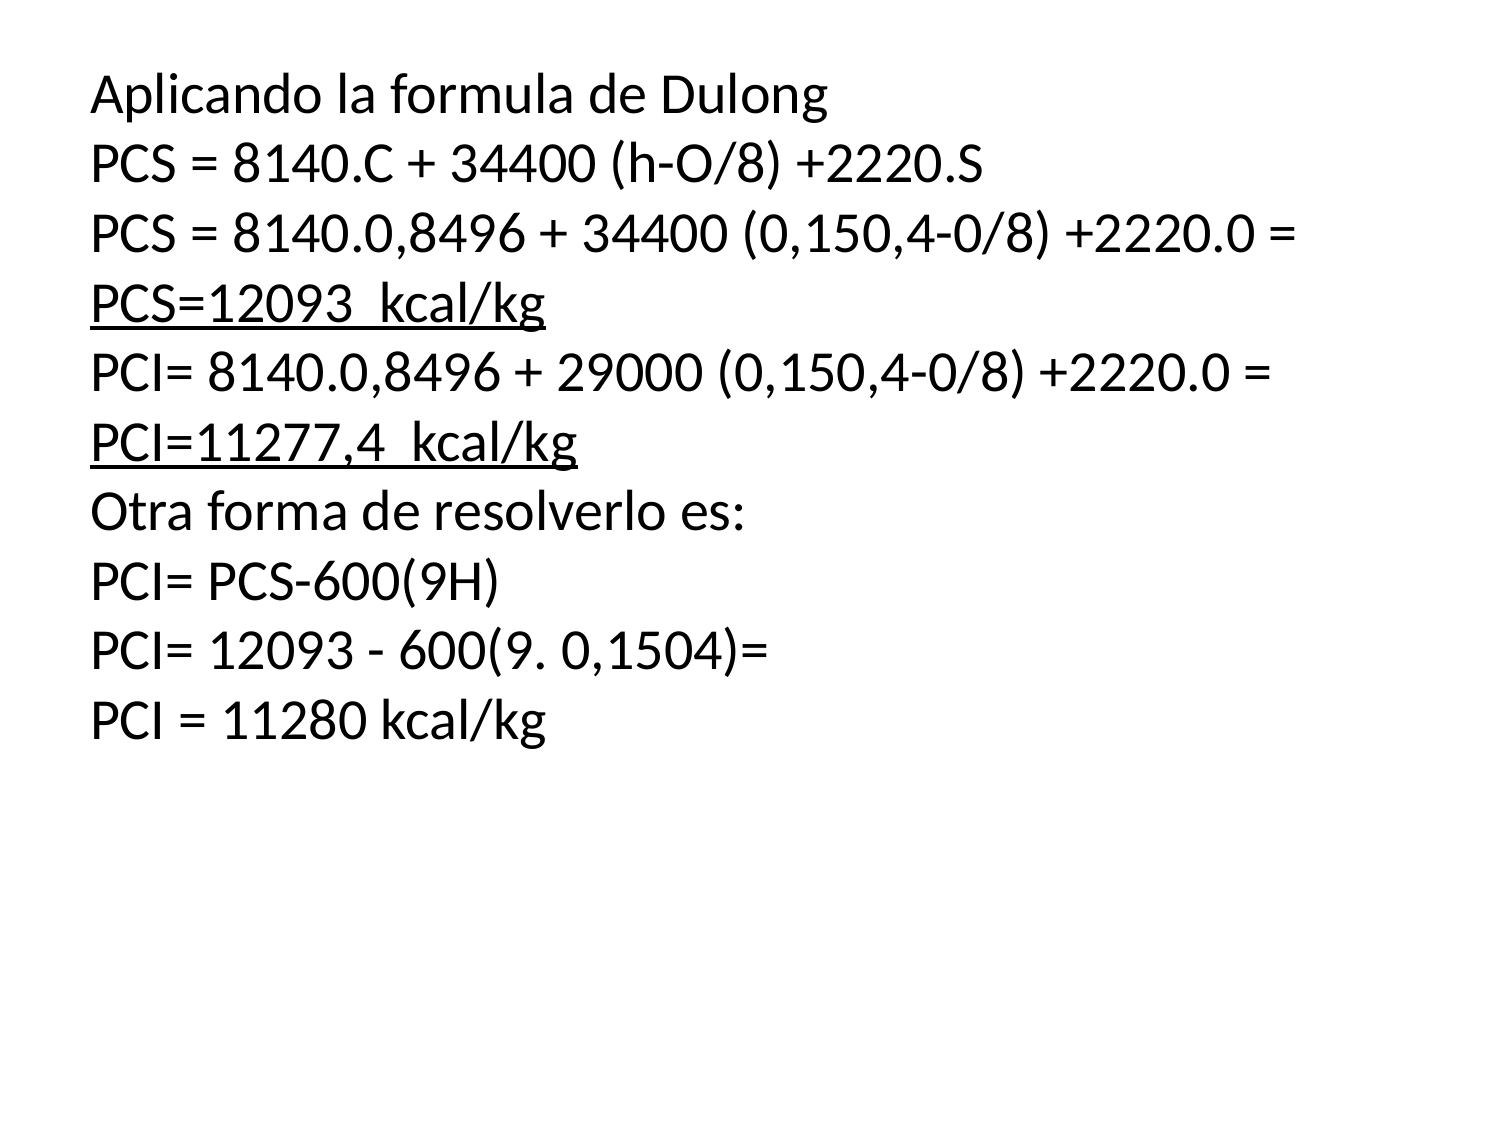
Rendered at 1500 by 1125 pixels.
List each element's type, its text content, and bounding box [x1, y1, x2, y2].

title Aplicando la formula de Dulong PCS = 8140.C + 34400 (h-O/8) +2220.S PCS = 8140.0,8496 + 34400 (0,150,4-0/8) +2220.0 = PCS=12093 kcal/kg PCI= 8140.0,8496 + 29000 (0,150,4-0/8) +2220.0 = PCI=11277,4 kcal/kg Otra forma de resolverlo es: PCI= PCS-600(9H) PCI= 12093 - 600(9. 0,1504)= PCI = 11280 kcal/kg [75, 45, 1425, 1059]
